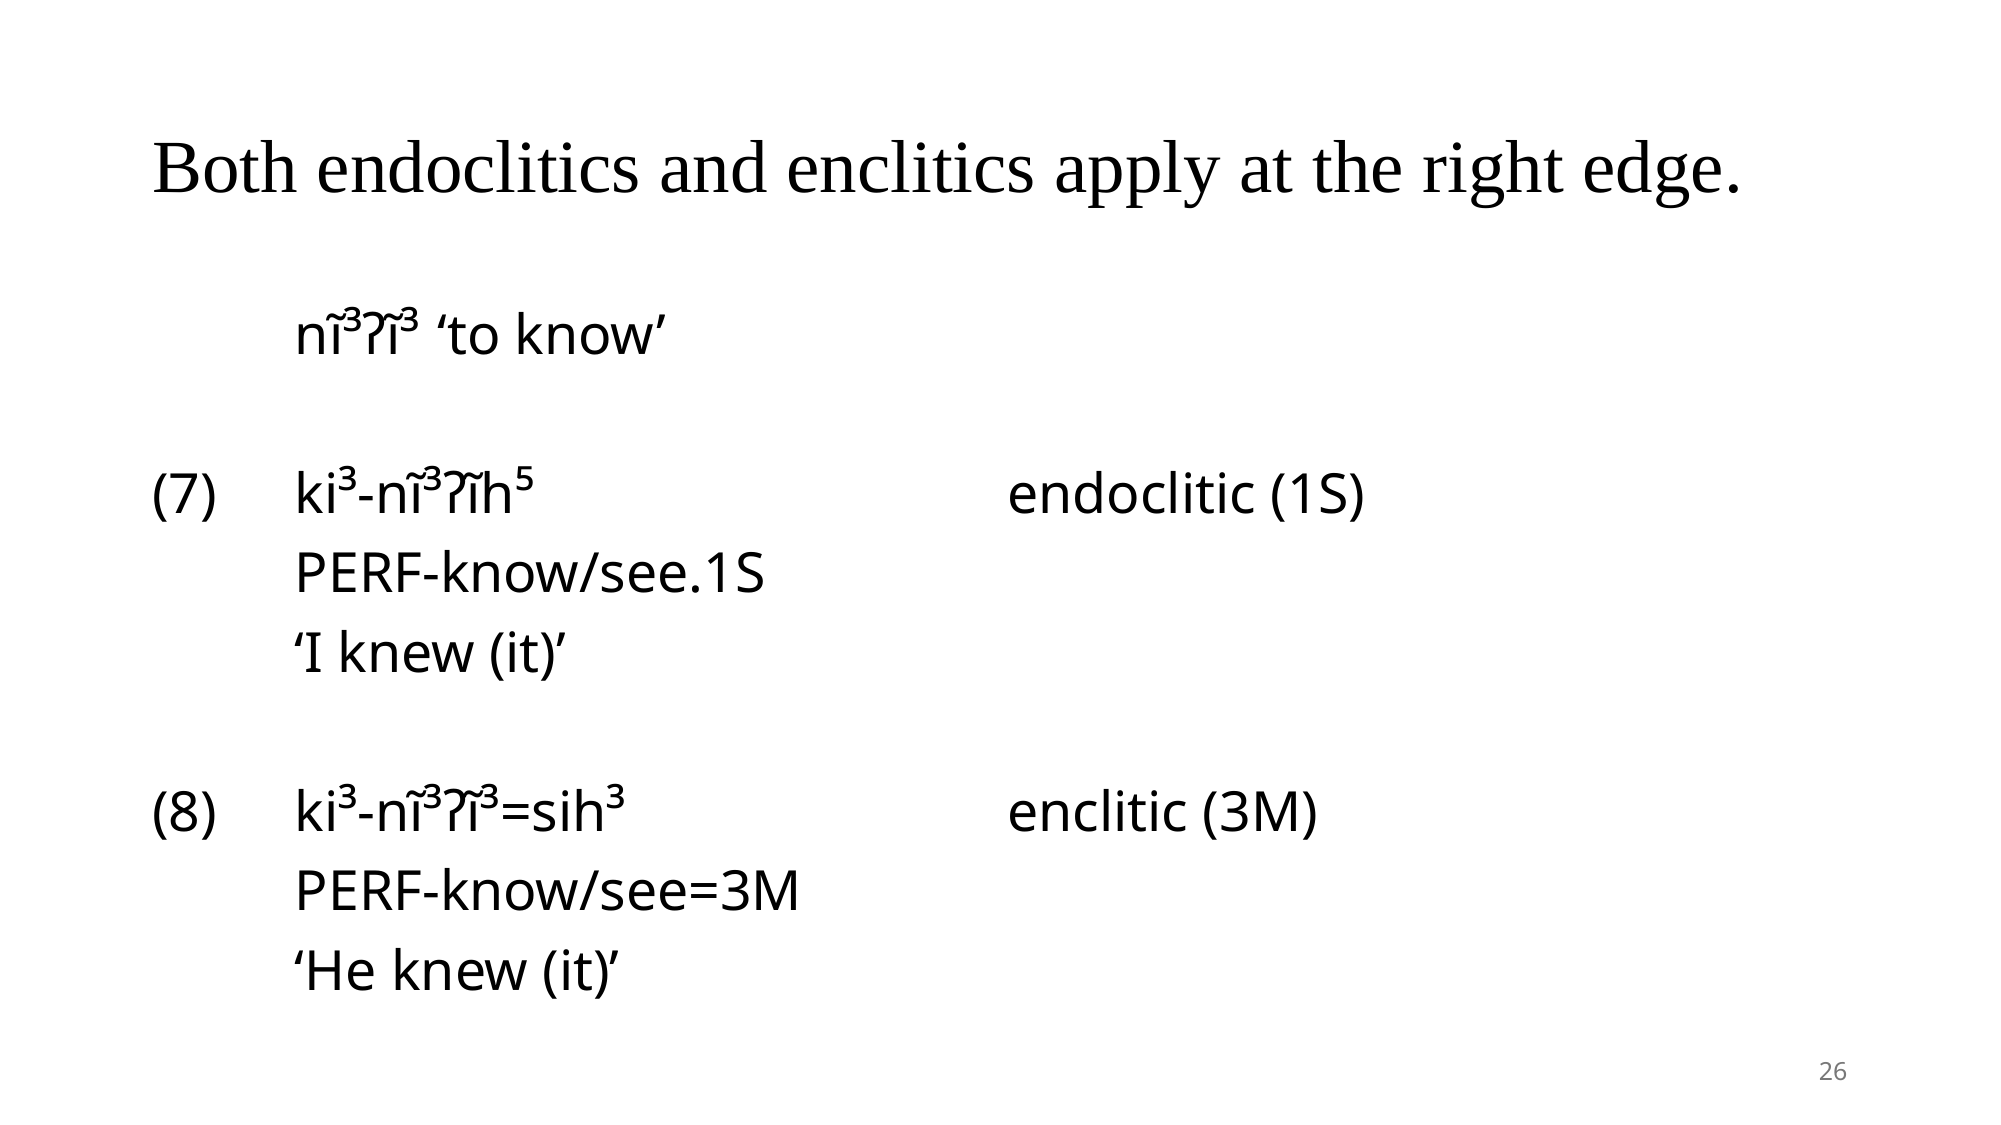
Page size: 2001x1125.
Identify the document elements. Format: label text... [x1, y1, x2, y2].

slide_number 26 [1412, 1042, 1863, 1103]
title Both endoclitics and enclitics apply at the right edge. [137, 59, 1863, 278]
list nĩ³ʔĩ³ ‘to know’ (7) ki³-nĩ³ʔĩh⁵ endoclitic (1s) perf-know/see.1s ‘I knew (it)’ (8) ki³-nĩ³ʔĩ³=sih³ enclitic (3m) perf-know/see=3m ‘He knew (it)’ [137, 299, 1863, 1014]
